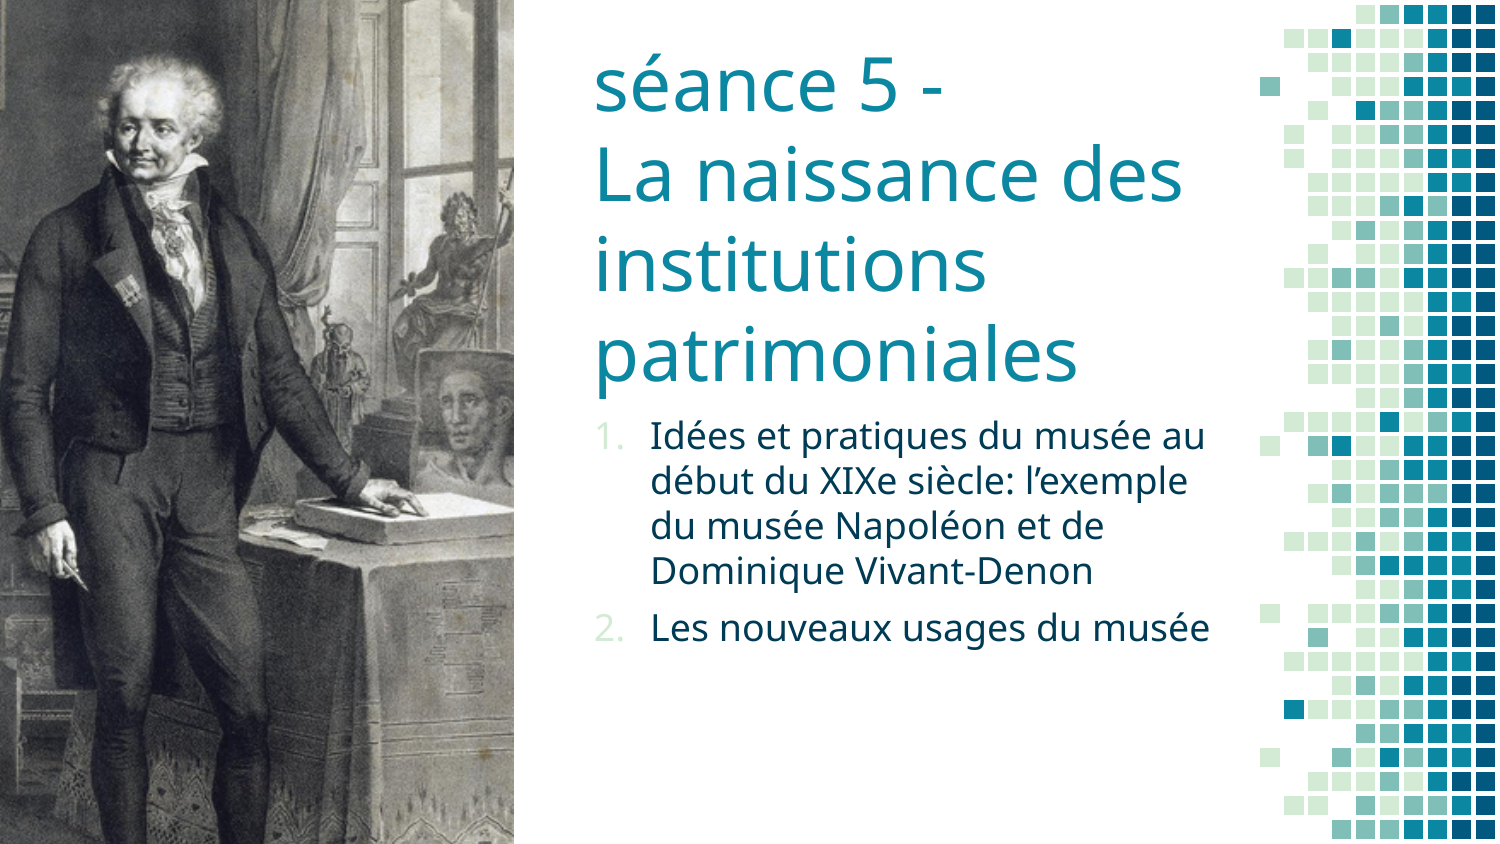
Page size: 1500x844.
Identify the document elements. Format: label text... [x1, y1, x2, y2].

title séance 5 - La naissance des institutions patrimoniales [578, 271, 1306, 412]
picture [0, 0, 514, 844]
list Idées et pratiques du musée au début du XIXe siècle: l’exemple du musée Napoléon et de Dominique Vivant-Denon Les nouveaux usages du musée [578, 396, 1258, 770]
